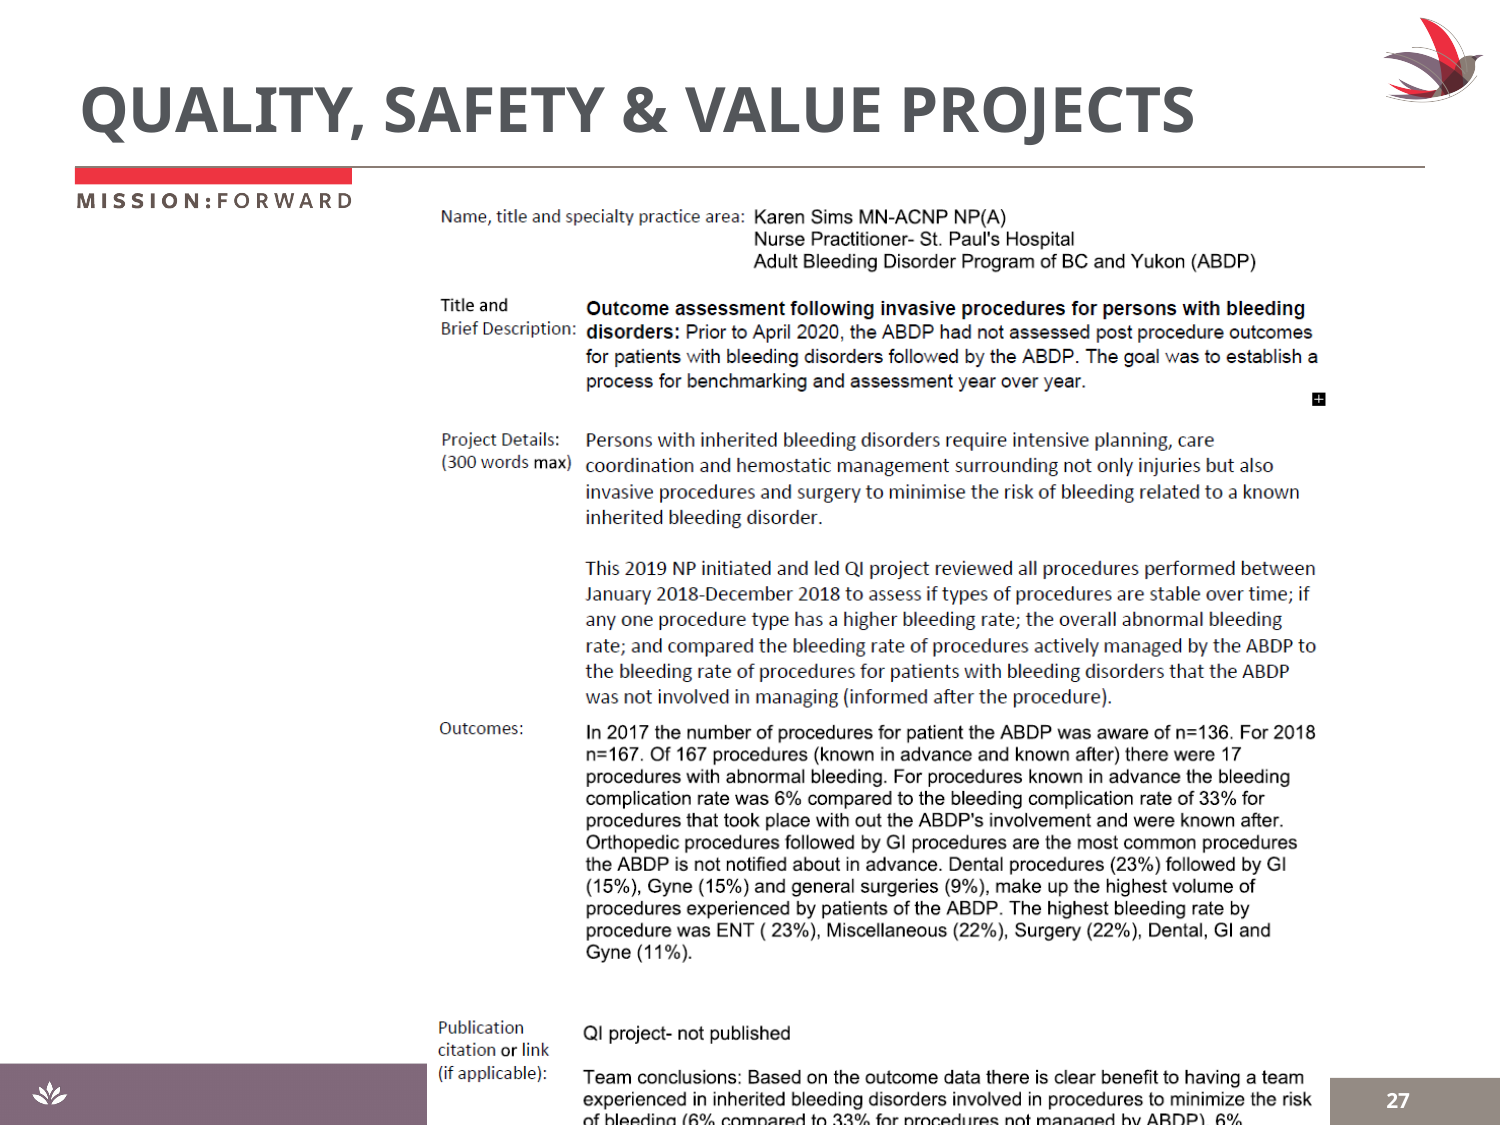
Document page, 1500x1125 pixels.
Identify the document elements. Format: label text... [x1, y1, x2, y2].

picture [0, 199, 1355, 1125]
slide_number 27 [1354, 1071, 1425, 1125]
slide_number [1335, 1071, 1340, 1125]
title QUALITY, SAFETY & VALUE PROJECTS [79, 30, 1372, 153]
picture [75, 189, 353, 212]
picture [1380, 14, 1488, 107]
